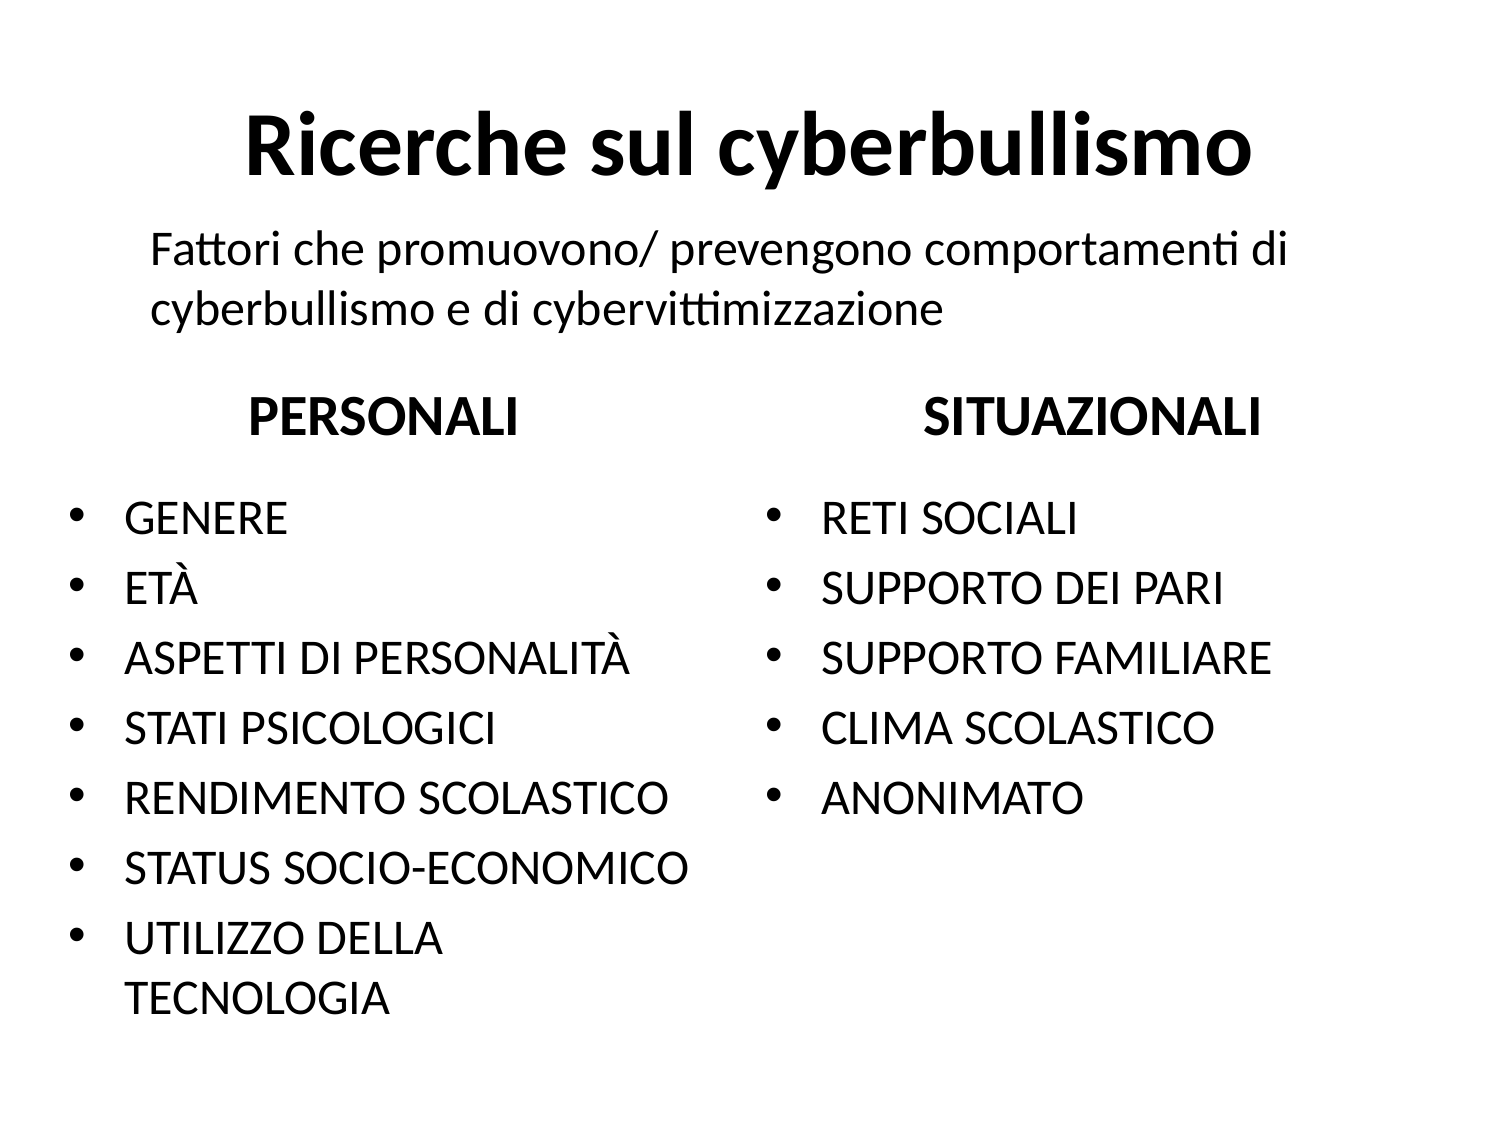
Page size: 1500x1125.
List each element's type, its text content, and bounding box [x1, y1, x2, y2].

title Ricerche sul cyberbullismo [75, 45, 1425, 233]
text_box Fattori che promuovono/ prevengono comportamenti di cyberbullismo e di cybervittimizzazione [135, 208, 1447, 343]
list GENERE ETÀ ASPETTI DI PERSONALITÀ STATI PSICOLOGICI RENDIMENTO SCOLASTICO STATUS SOCIO-ECONOMICO UTILIZZO DELLA TECNOLOGIA [53, 476, 716, 1125]
list SITUAZIONALI [761, 349, 1425, 455]
list RETI SOCIALI SUPPORTO DEI PARI SUPPORTO FAMILIARE CLIMA SCOLASTICO ANONIMATO [750, 476, 1413, 1125]
list PERSONALI [53, 349, 716, 455]
